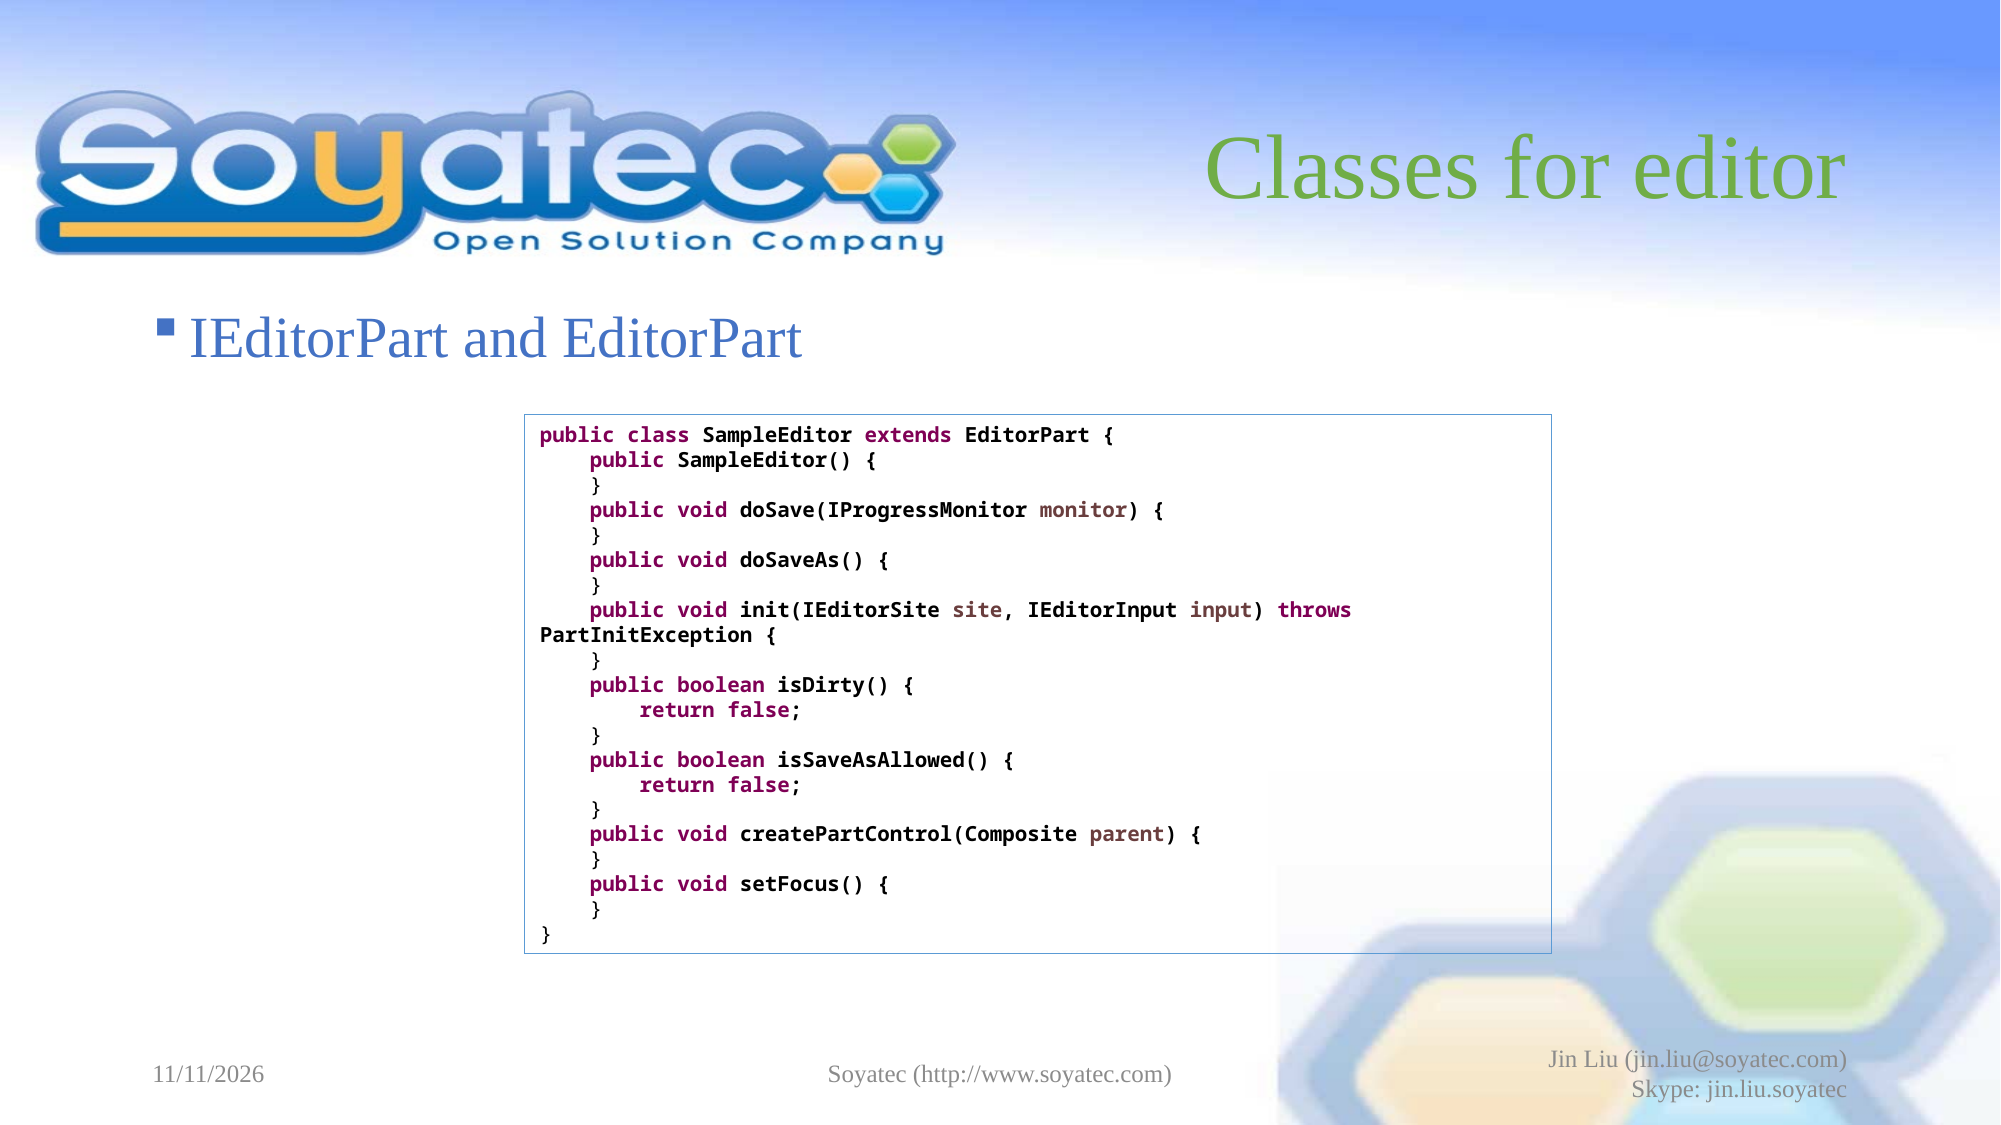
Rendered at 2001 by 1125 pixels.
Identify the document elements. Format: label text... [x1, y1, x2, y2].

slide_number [137, 1042, 588, 1103]
title Classes for editor [968, 59, 1863, 278]
footer Soyatec (http://www.soyatec.com) [662, 1042, 1338, 1103]
text_box public class SampleEditor extends EditorPart { public SampleEditor() { } public void doSave(IProgressMonitor monitor) { } public void doSaveAs() { } public void init(IEditorSite site, IEditorInput input) throws PartInitException { } public boolean isDirty() { return false; } public boolean isSaveAsAllowed() { return false; } public void createPartControl(Composite parent) { } public void setFocus() { } } [524, 414, 1552, 954]
picture [0, 0, 2001, 1125]
slide_number Jin Liu (jin.liu@soyatec.com) Skype: jin.liu.soyatec [1412, 1042, 1863, 1103]
list IEditorPart and EditorPart [137, 299, 1863, 1014]
